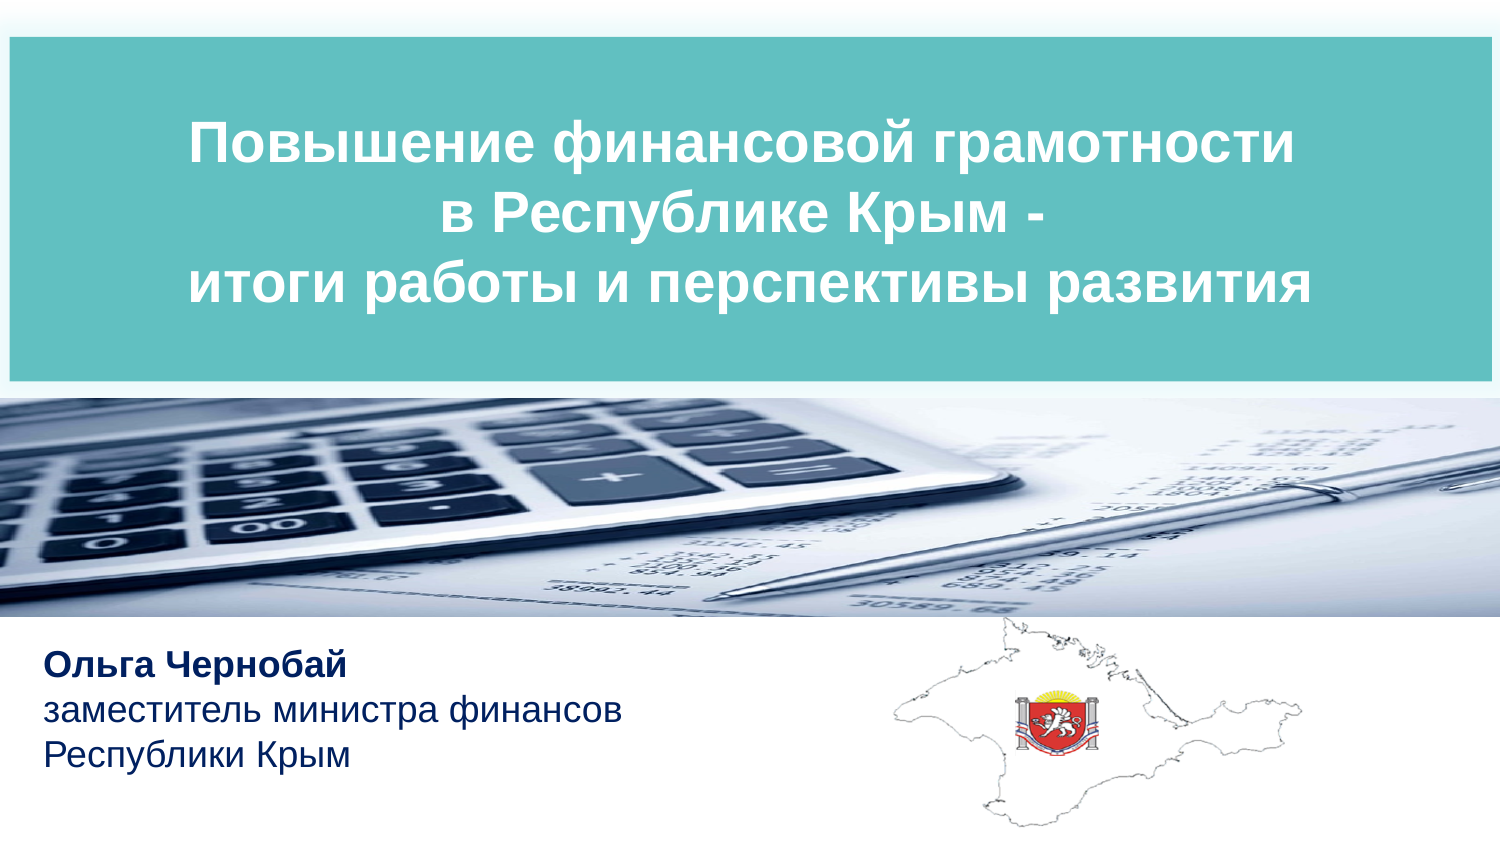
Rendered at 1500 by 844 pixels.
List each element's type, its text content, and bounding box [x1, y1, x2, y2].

picture [0, 398, 1500, 830]
text_box Ольга Чернобай заместитель министра финансов Республики Крым [28, 632, 722, 783]
text_box Повышение финансовой грамотности в Республике Крым - итоги работы и перспективы развития [9, 36, 1493, 382]
